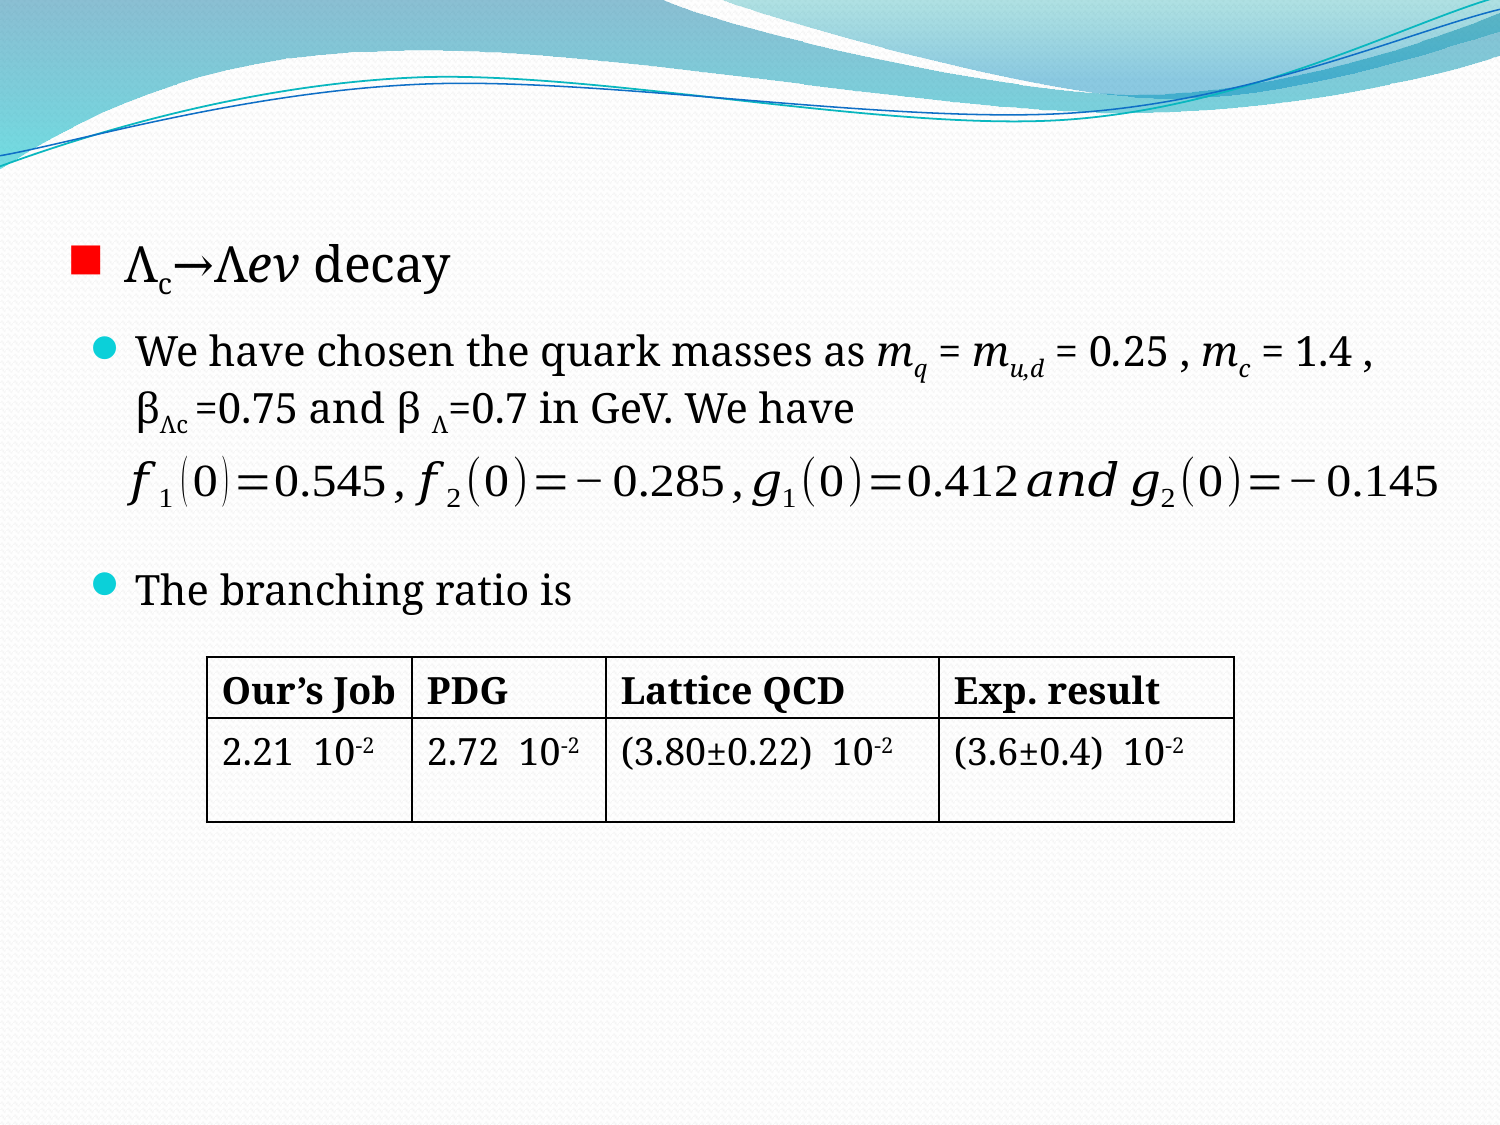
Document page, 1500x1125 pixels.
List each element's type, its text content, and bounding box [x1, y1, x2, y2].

text_box Λc→Λeν decay [53, 224, 801, 308]
list We have chosen the quark masses as mq = mu,d = 0.25 , mc = 1.4 , βΛc =0.75 and β Λ=0.7 in GeV. We have The branching ratio is [75, 317, 1425, 1038]
